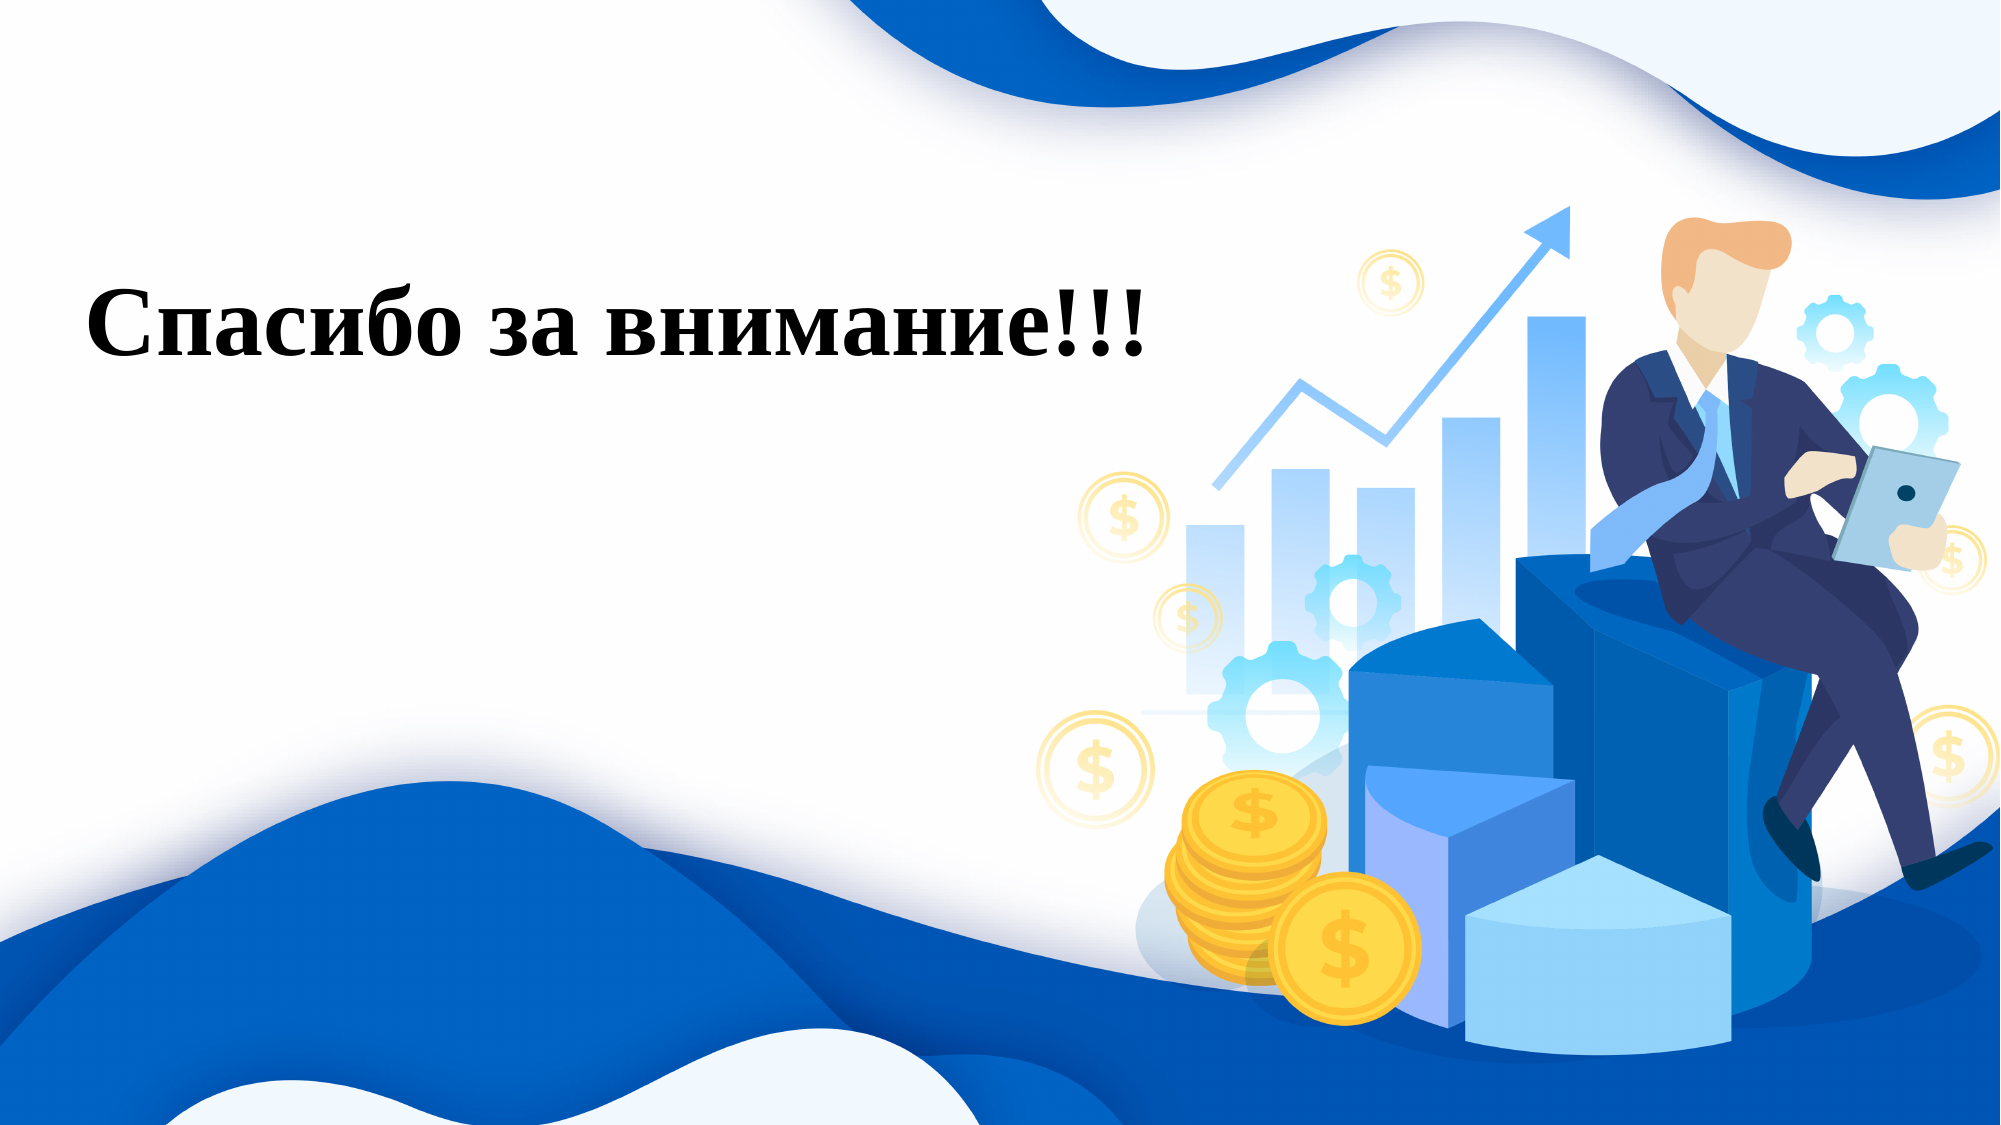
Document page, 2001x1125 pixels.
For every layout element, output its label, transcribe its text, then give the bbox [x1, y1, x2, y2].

picture [0, 0, 2000, 1125]
title Спасибо за внимание!!! [21, 220, 1215, 385]
